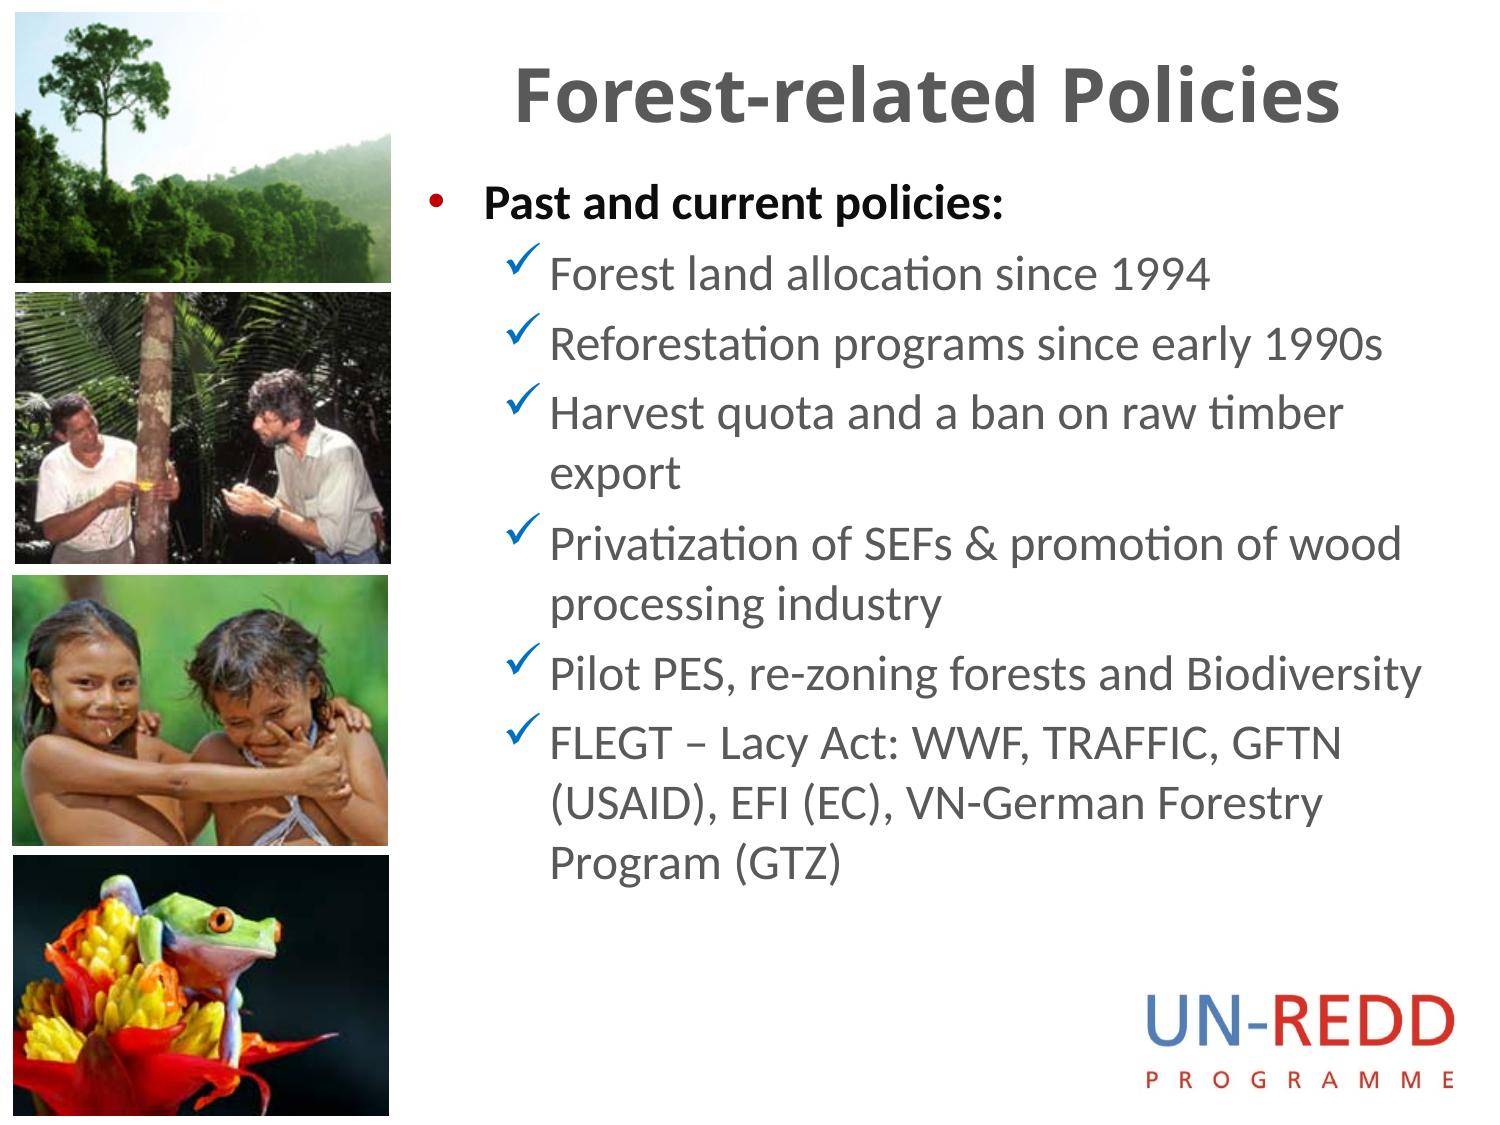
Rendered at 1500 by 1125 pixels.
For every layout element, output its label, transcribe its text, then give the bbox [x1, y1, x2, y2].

picture [15, 292, 391, 564]
picture [13, 855, 389, 1116]
list Past and current policies: Forest land allocation since 1994 Reforestation programs since early 1990s Harvest quota and a ban on raw timber export Privatization of SEFs & promotion of wood processing industry Pilot PES, re-zoning forests and Biodiversity FLEGT – Lacy Act: WWF, TRAFFIC, GFTN (USAID), EFI (EC), VN-German Forestry Program (GTZ) [412, 162, 1476, 1063]
title Forest-related Policies [437, 24, 1438, 160]
picture [1127, 1063, 1463, 1106]
picture [15, 12, 391, 283]
picture [12, 575, 388, 846]
